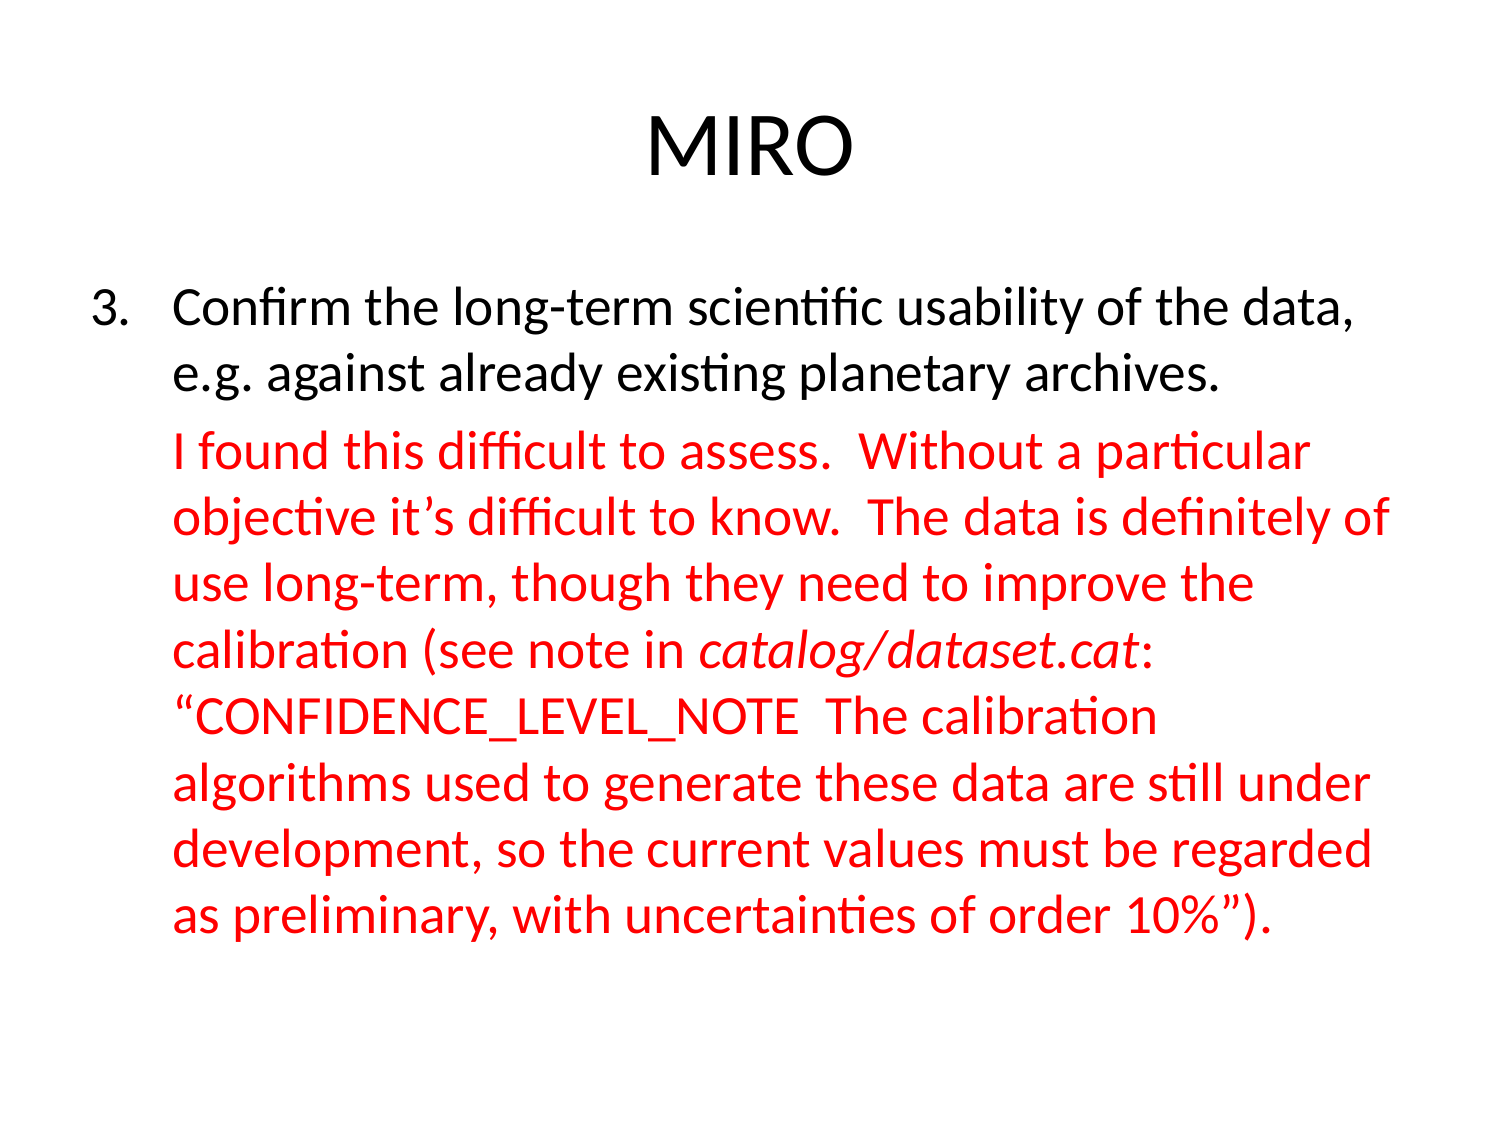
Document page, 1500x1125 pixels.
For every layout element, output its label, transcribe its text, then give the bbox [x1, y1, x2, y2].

list Confirm the long-term scientific usability of the data, e.g. against already existing planetary archives. I found this difficult to assess. Without a particular objective it’s difficult to know. The data is definitely of use long-term, though they need to improve the calibration (see note in catalog/dataset.cat: “CONFIDENCE_LEVEL_NOTE The calibration algorithms used to generate these data are still under development, so the current values must be regarded as preliminary, with uncertainties of order 10%”). [75, 262, 1425, 1005]
title MIRO [75, 45, 1425, 233]
